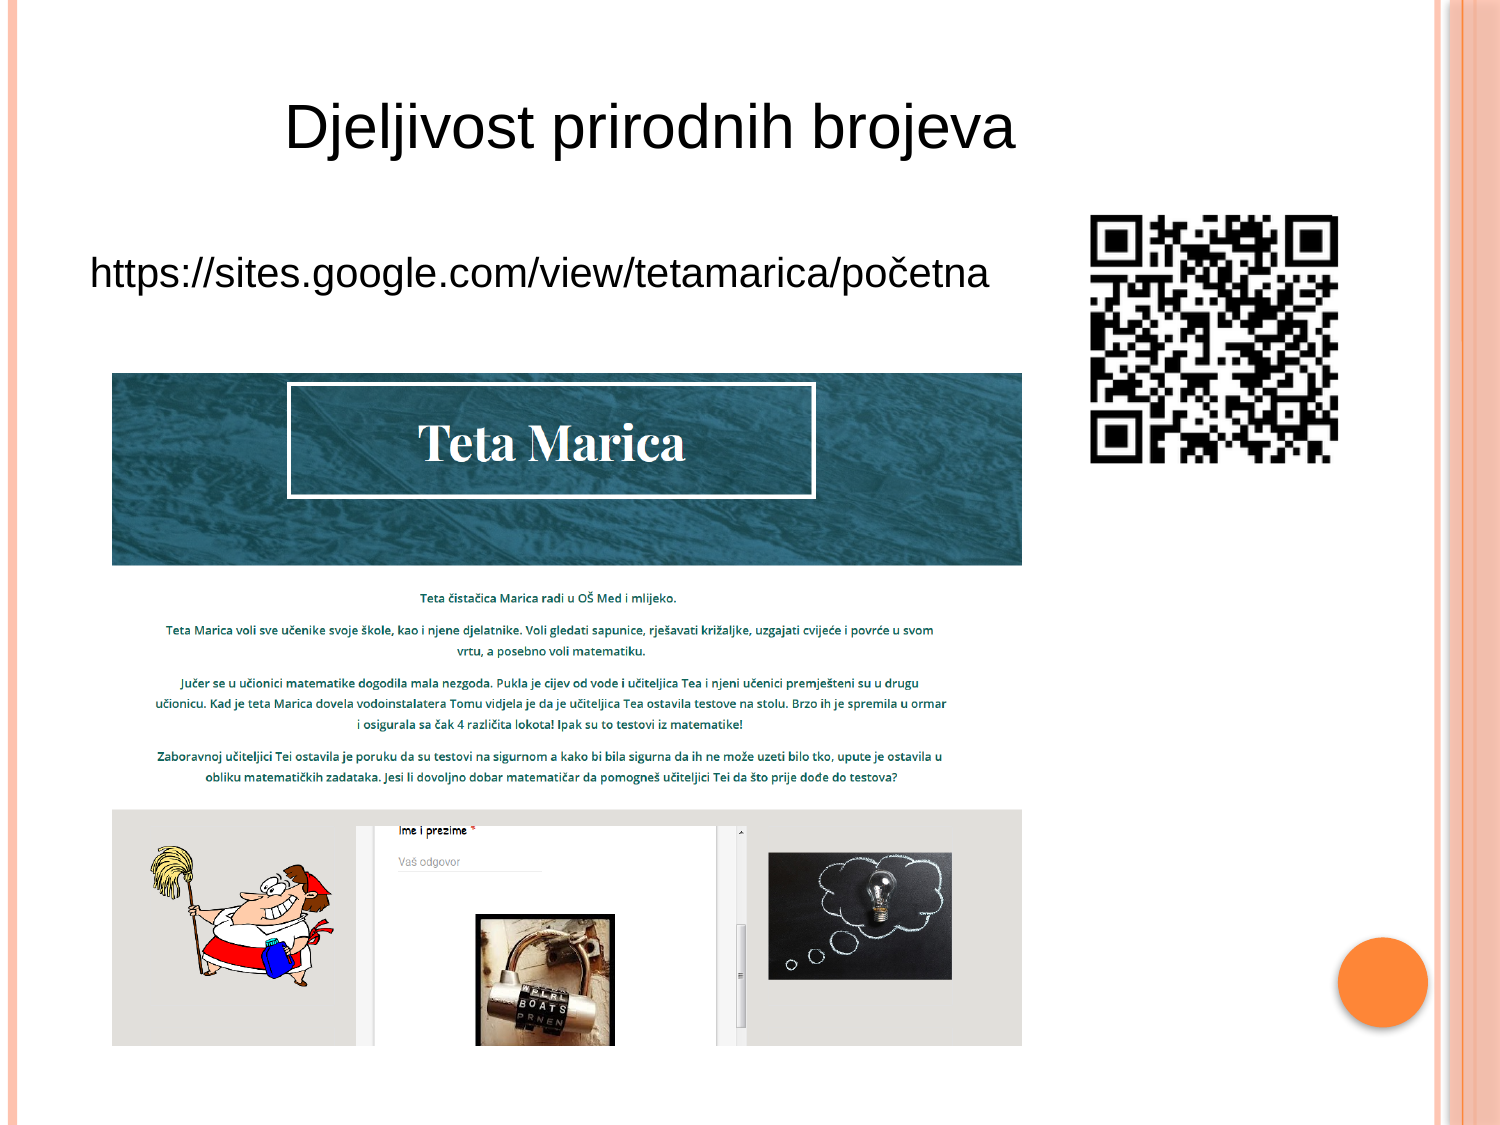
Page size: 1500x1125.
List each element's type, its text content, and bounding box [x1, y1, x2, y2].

picture [111, 372, 1023, 1046]
list Djeljivost prirodnih brojeva https://sites.google.com/view/tetamarica/početna [75, 78, 1300, 1062]
picture [1080, 207, 1344, 474]
